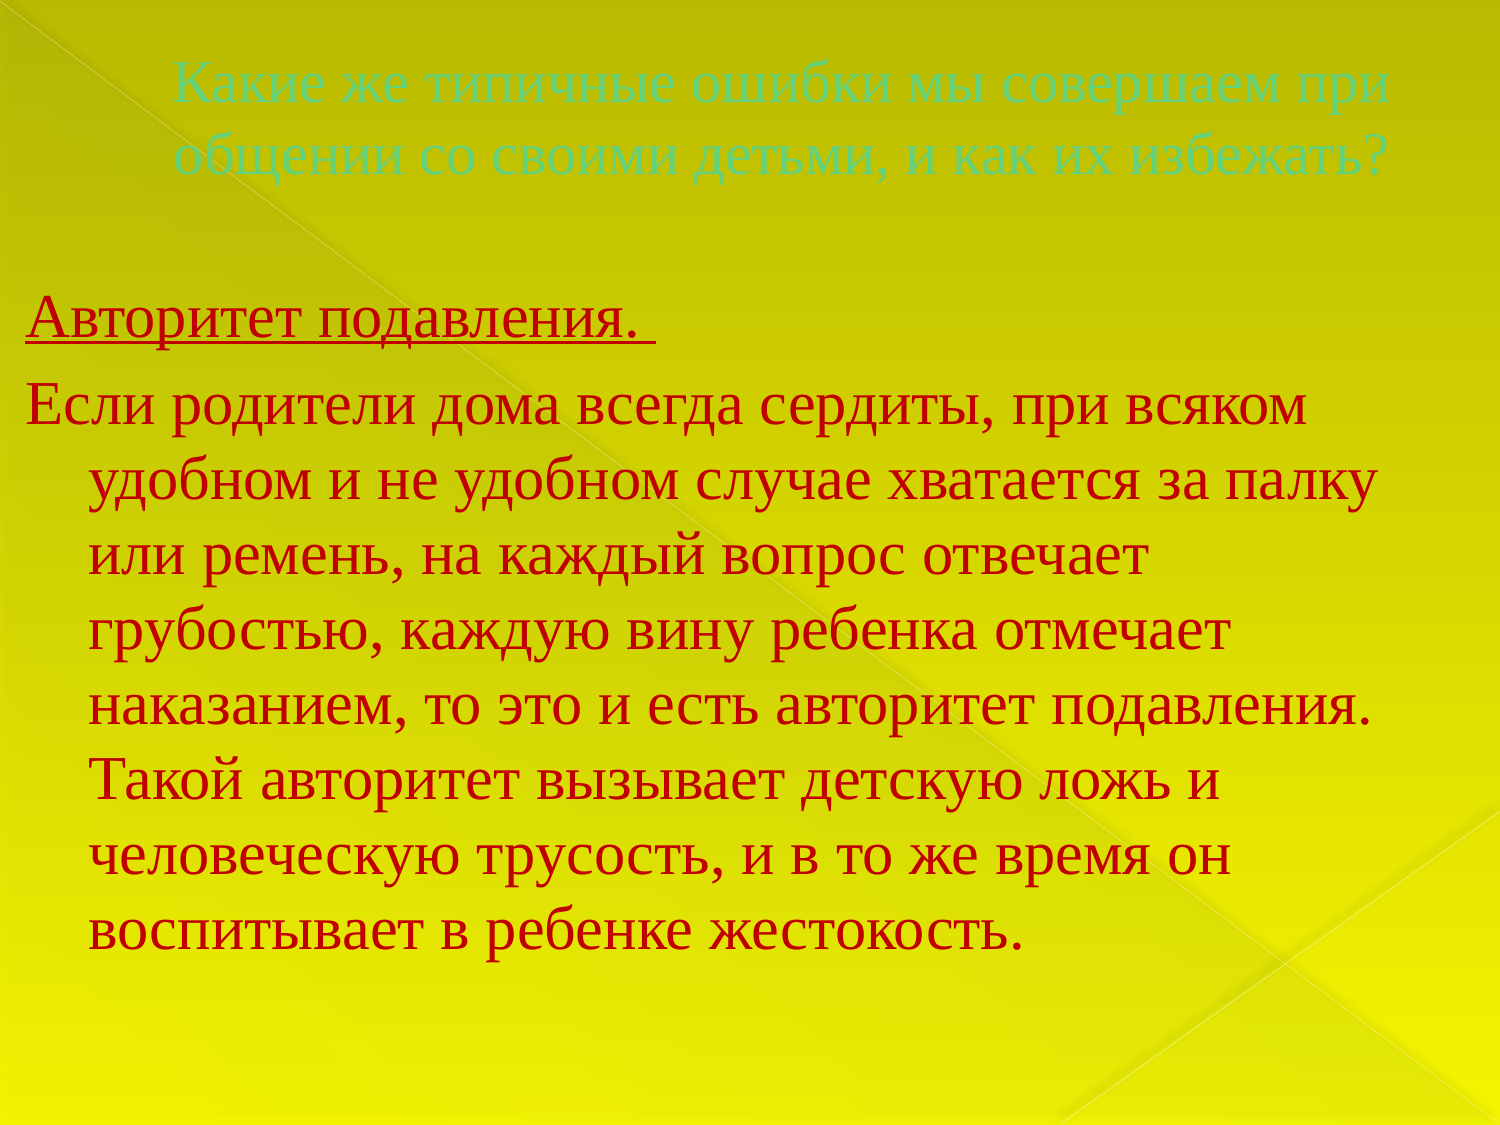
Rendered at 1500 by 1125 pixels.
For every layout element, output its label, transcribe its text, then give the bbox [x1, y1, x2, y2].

list Авторитет подавления. Если родители дома всегда сердиты, при всяком удобном и не удобном случае хватается за палку или ремень, на каждый вопрос отвечает грубостью, каждую вину ребенка отмечает наказанием, то это и есть авторитет подавления. Такой авторитет вызывает детскую ложь и человеческую трусость, и в то же время он воспитывает в ребенке жестокость. [0, 267, 1471, 1059]
title Какие же типичные ошибки мы совершаем при общении со своими детьми, и как их избежать? [76, 0, 1427, 230]
